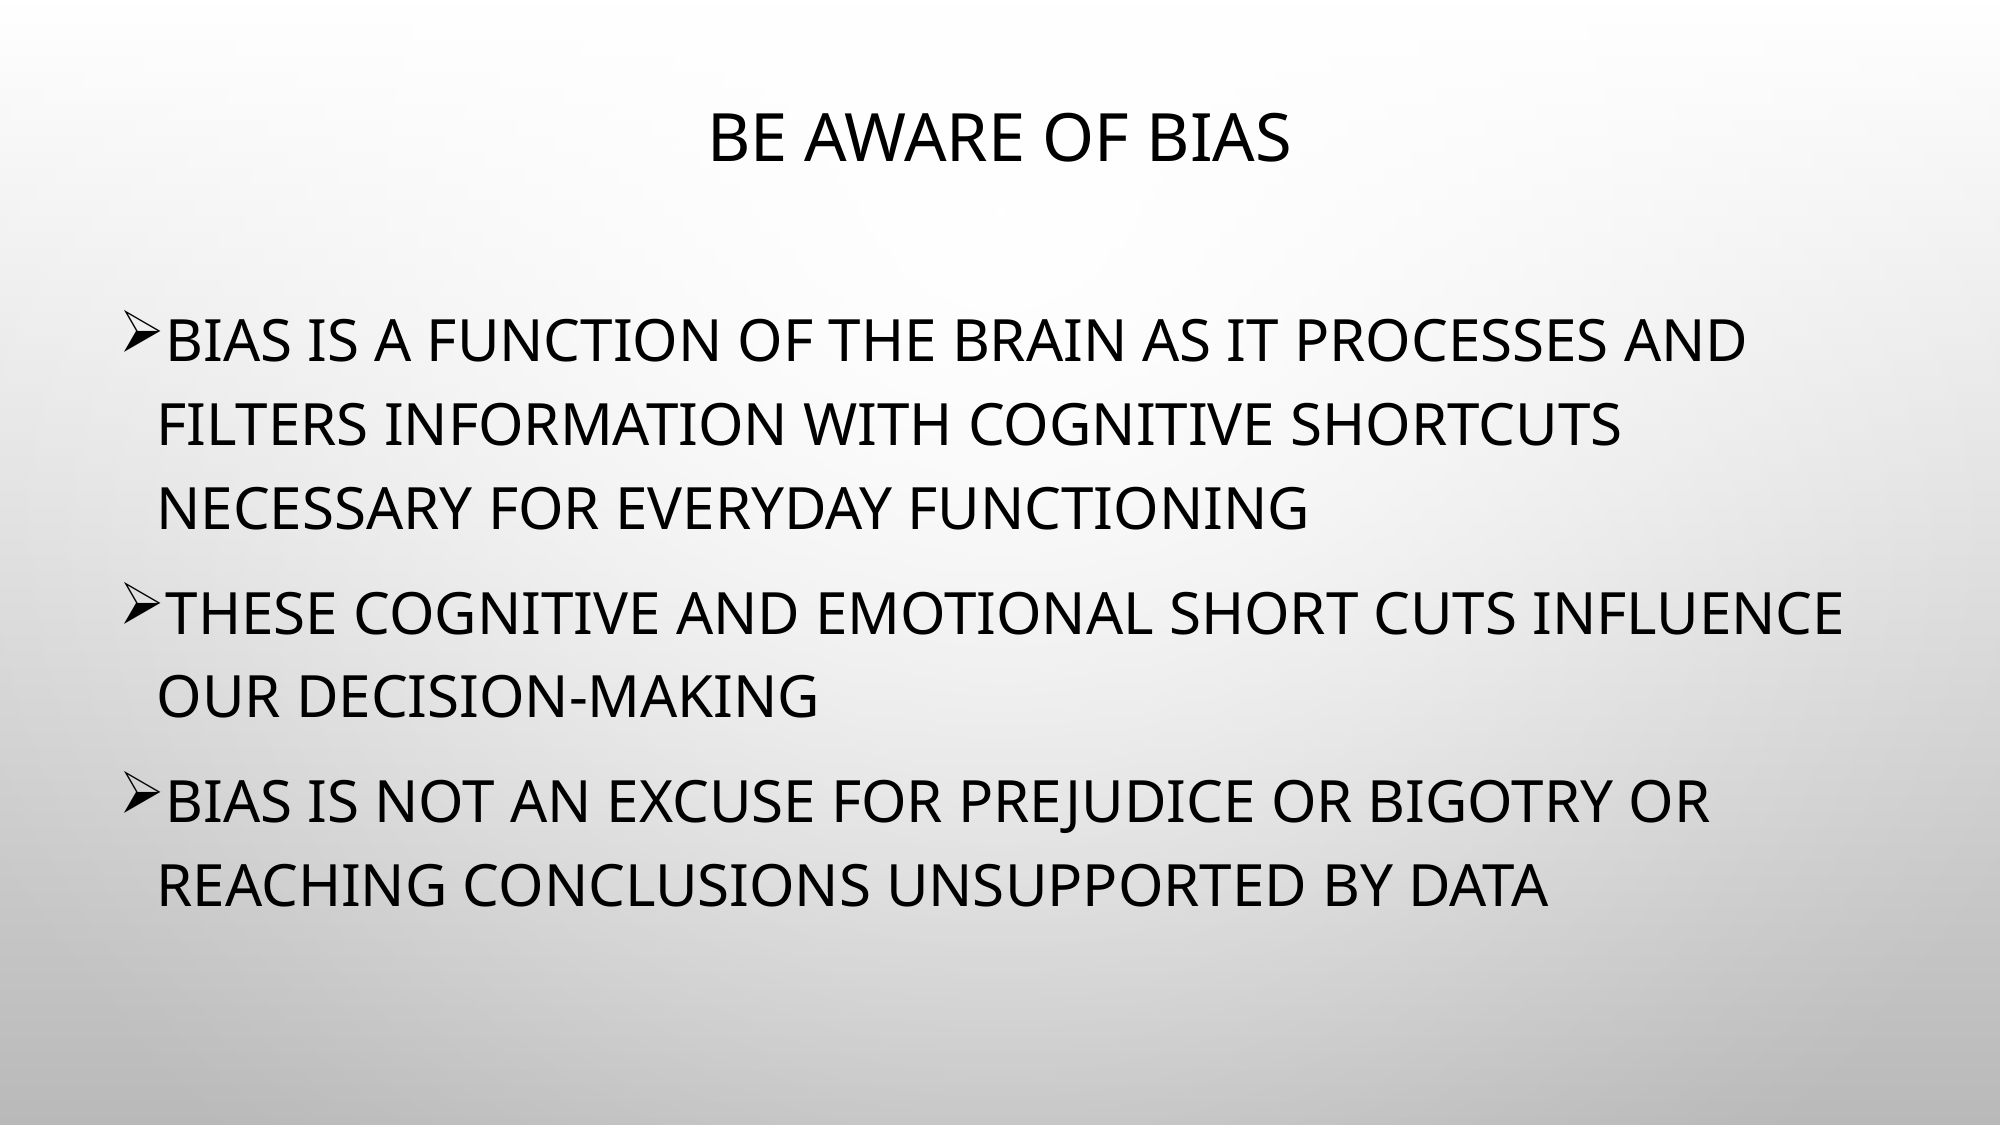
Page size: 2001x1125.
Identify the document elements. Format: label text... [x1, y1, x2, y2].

title Be aware of Bias [149, 40, 1851, 239]
picture [0, 0, 2000, 1125]
list Bias is a function of the brain as it processes and filters information with cognitive shortcuts necessary for everyday functioning These cognitive and emotional short cuts influence our decision-making Bias is not an excuse for prejudice or bigotry or reaching conclusions unsupported by data [104, 282, 1950, 1061]
